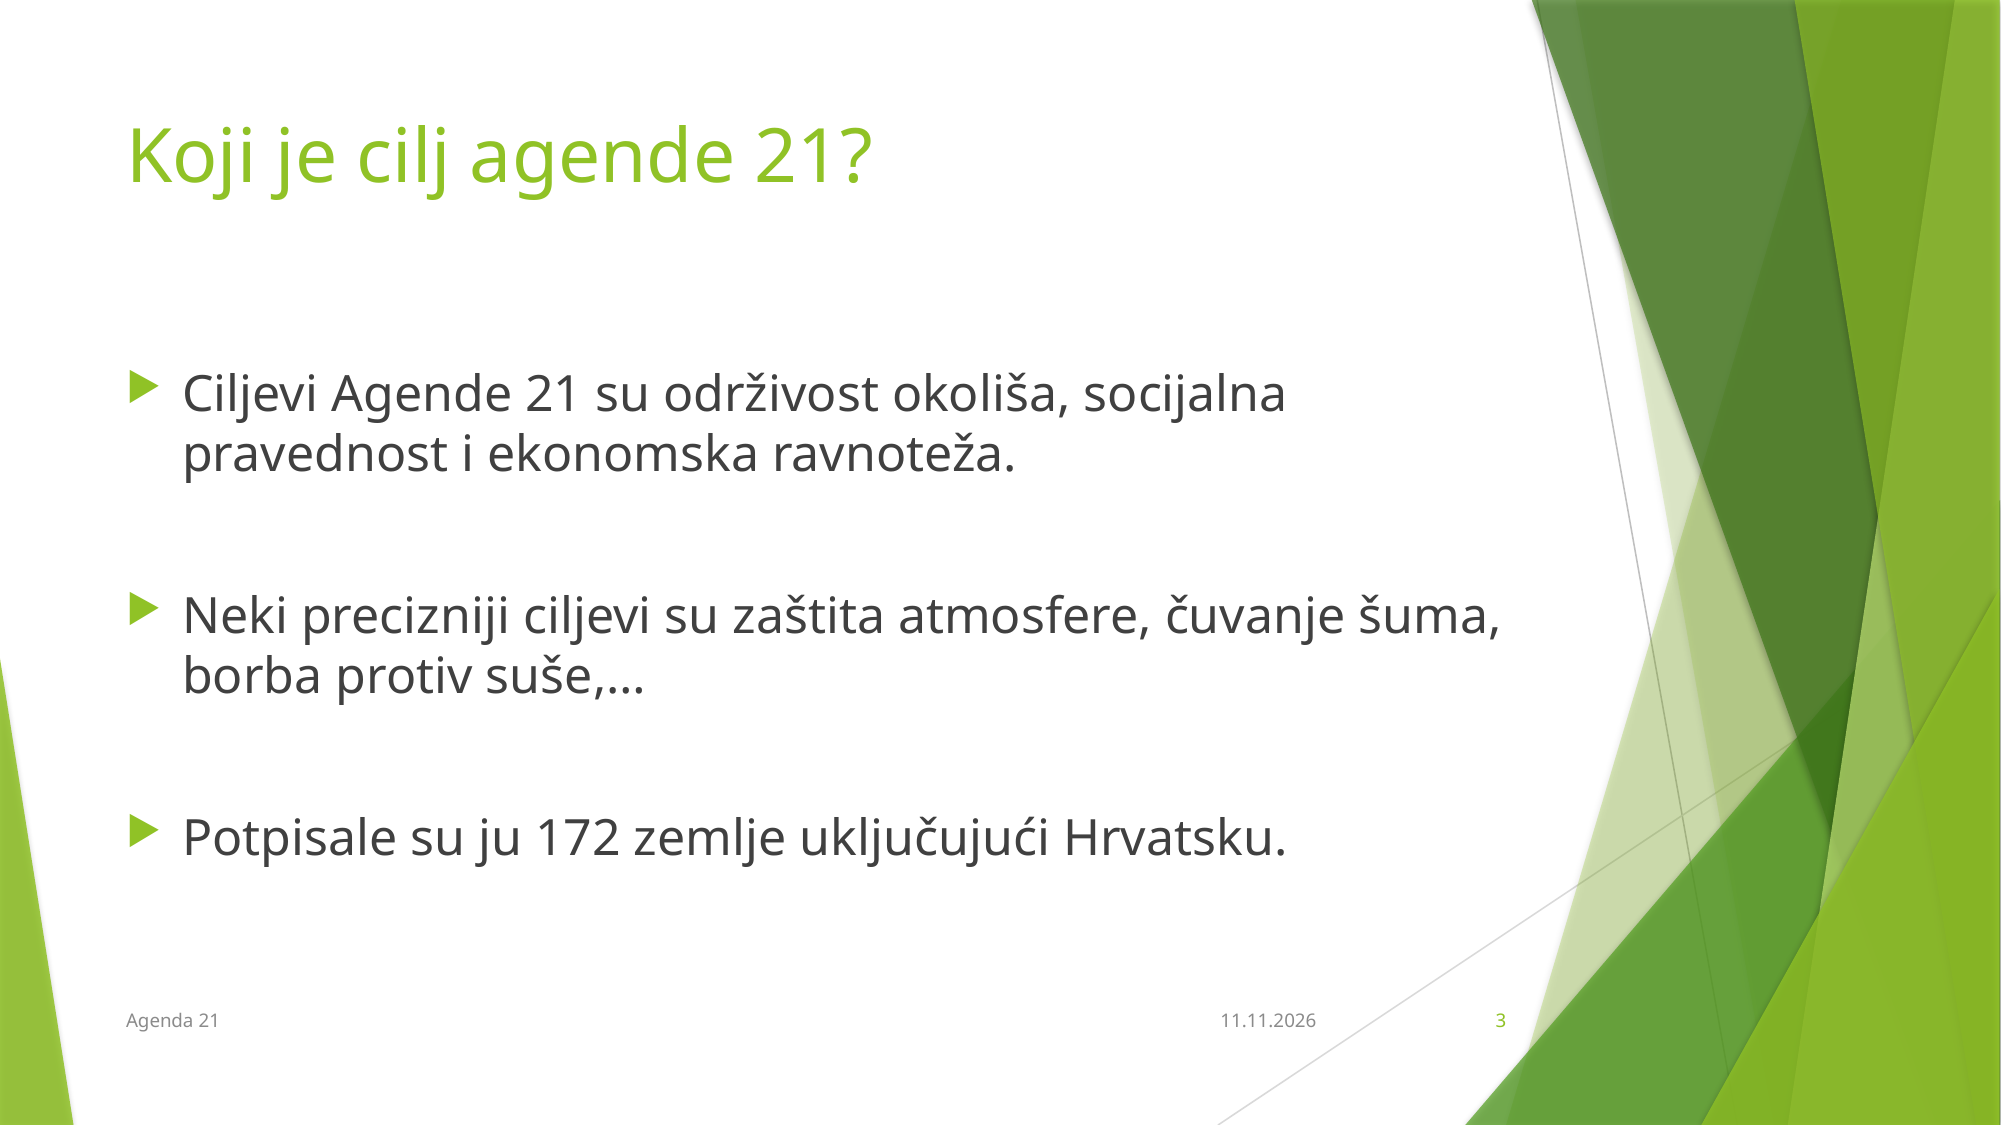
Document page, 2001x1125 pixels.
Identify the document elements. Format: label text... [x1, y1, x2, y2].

list Ciljevi Agende 21 su održivost okoliša, socijalna pravednost i ekonomska ravnoteža. Neki precizniji ciljevi su zaštita atmosfere, čuvanje šuma, borba protiv suše,… Potpisale su ju 172 zemlje uključujući Hrvatsku. [111, 354, 1522, 992]
slide_number 3 [1409, 991, 1522, 1051]
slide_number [1181, 991, 1332, 1051]
footer Agenda 21 [111, 991, 1145, 1051]
title Koji je cilj agende 21? [111, 99, 1522, 317]
